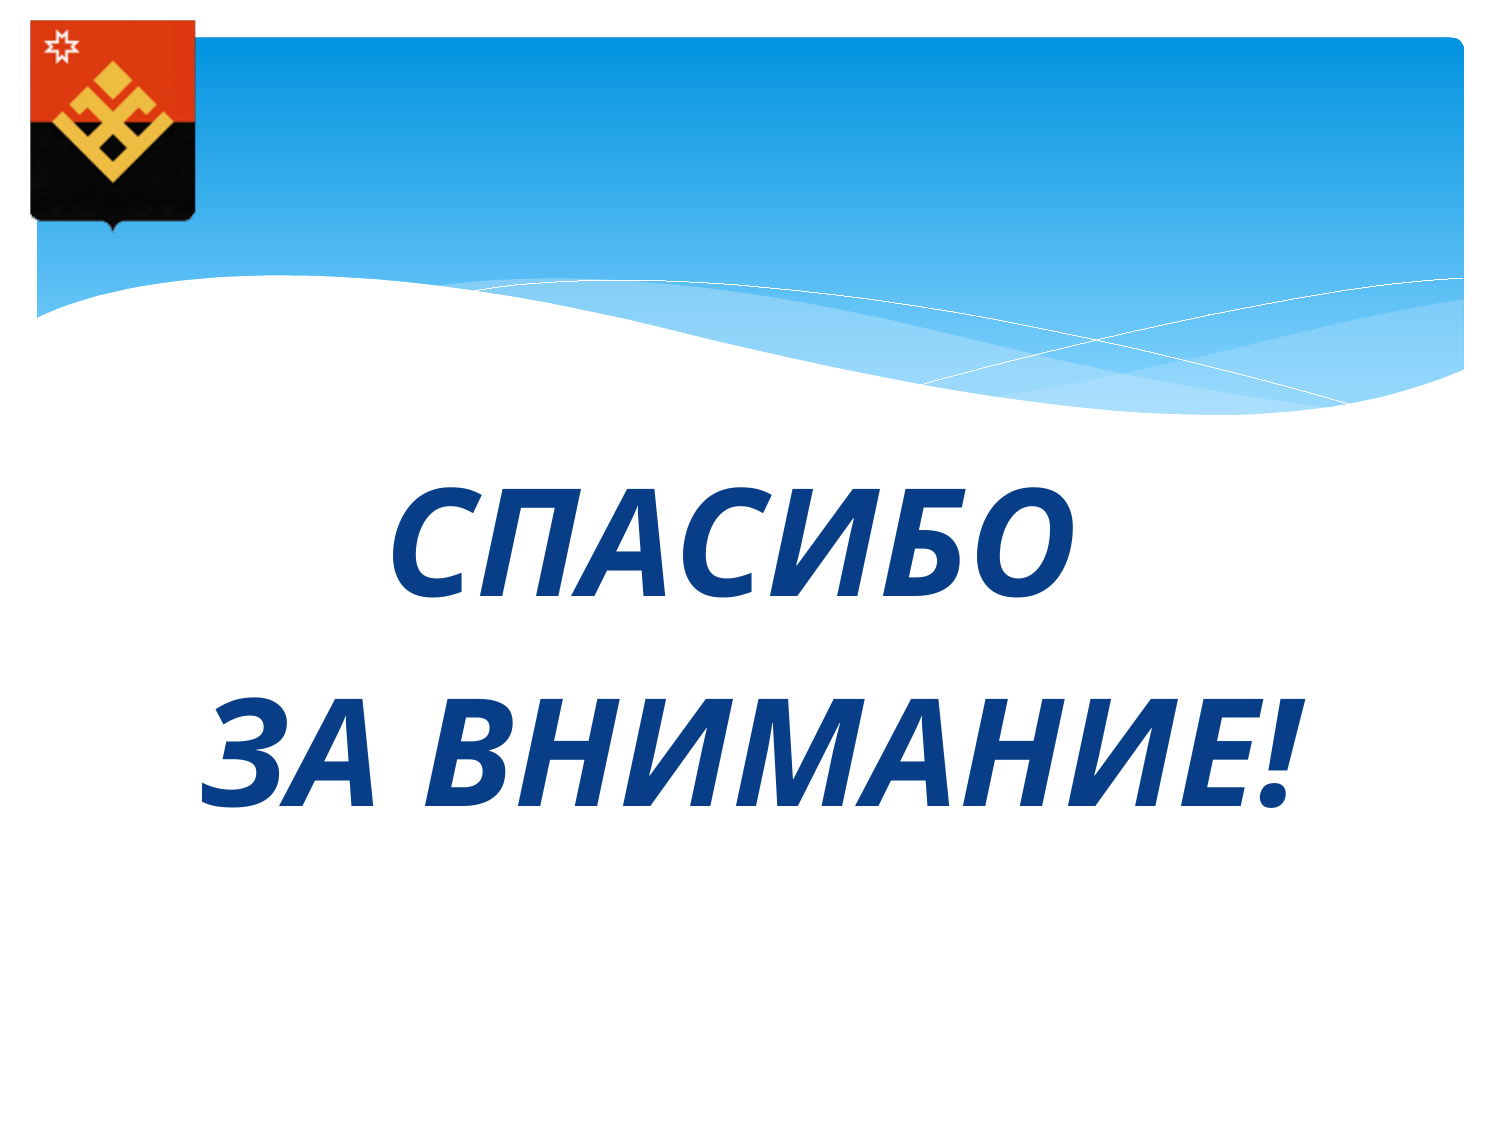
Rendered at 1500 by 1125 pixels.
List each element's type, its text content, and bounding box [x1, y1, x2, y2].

list СПАСИБО ЗА ВНИМАНИЕ! [142, 438, 1359, 1005]
picture [29, 18, 197, 234]
